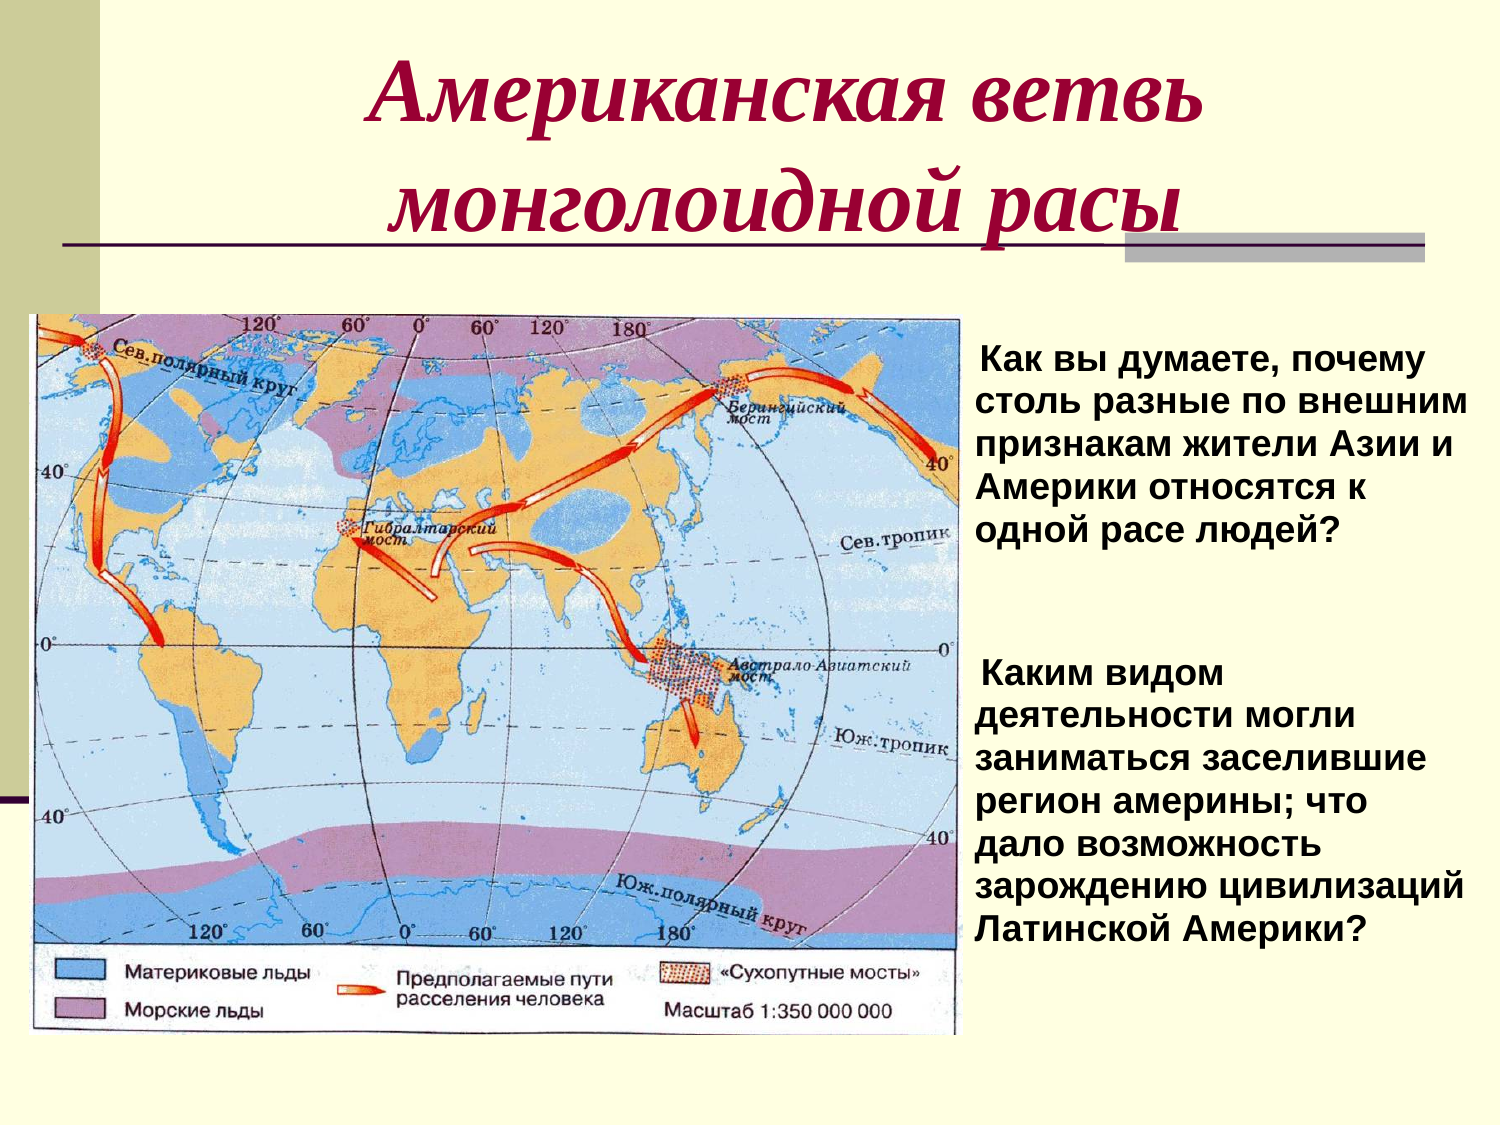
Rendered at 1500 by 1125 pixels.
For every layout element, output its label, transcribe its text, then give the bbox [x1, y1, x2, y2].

picture [29, 314, 963, 1036]
title Американская ветвь монголоидной расы [149, 45, 1426, 234]
list [224, 262, 1500, 1006]
text_box 1. Как вы думаете, почему столь разные по внешним признакам жители Азии и Америки относятся к одной расе людей? 2. Каким видом деятельности могли заниматься заселившие регион америны; что дало возможность зарождению цивилизаций Латинской Америки? [915, 290, 1473, 539]
